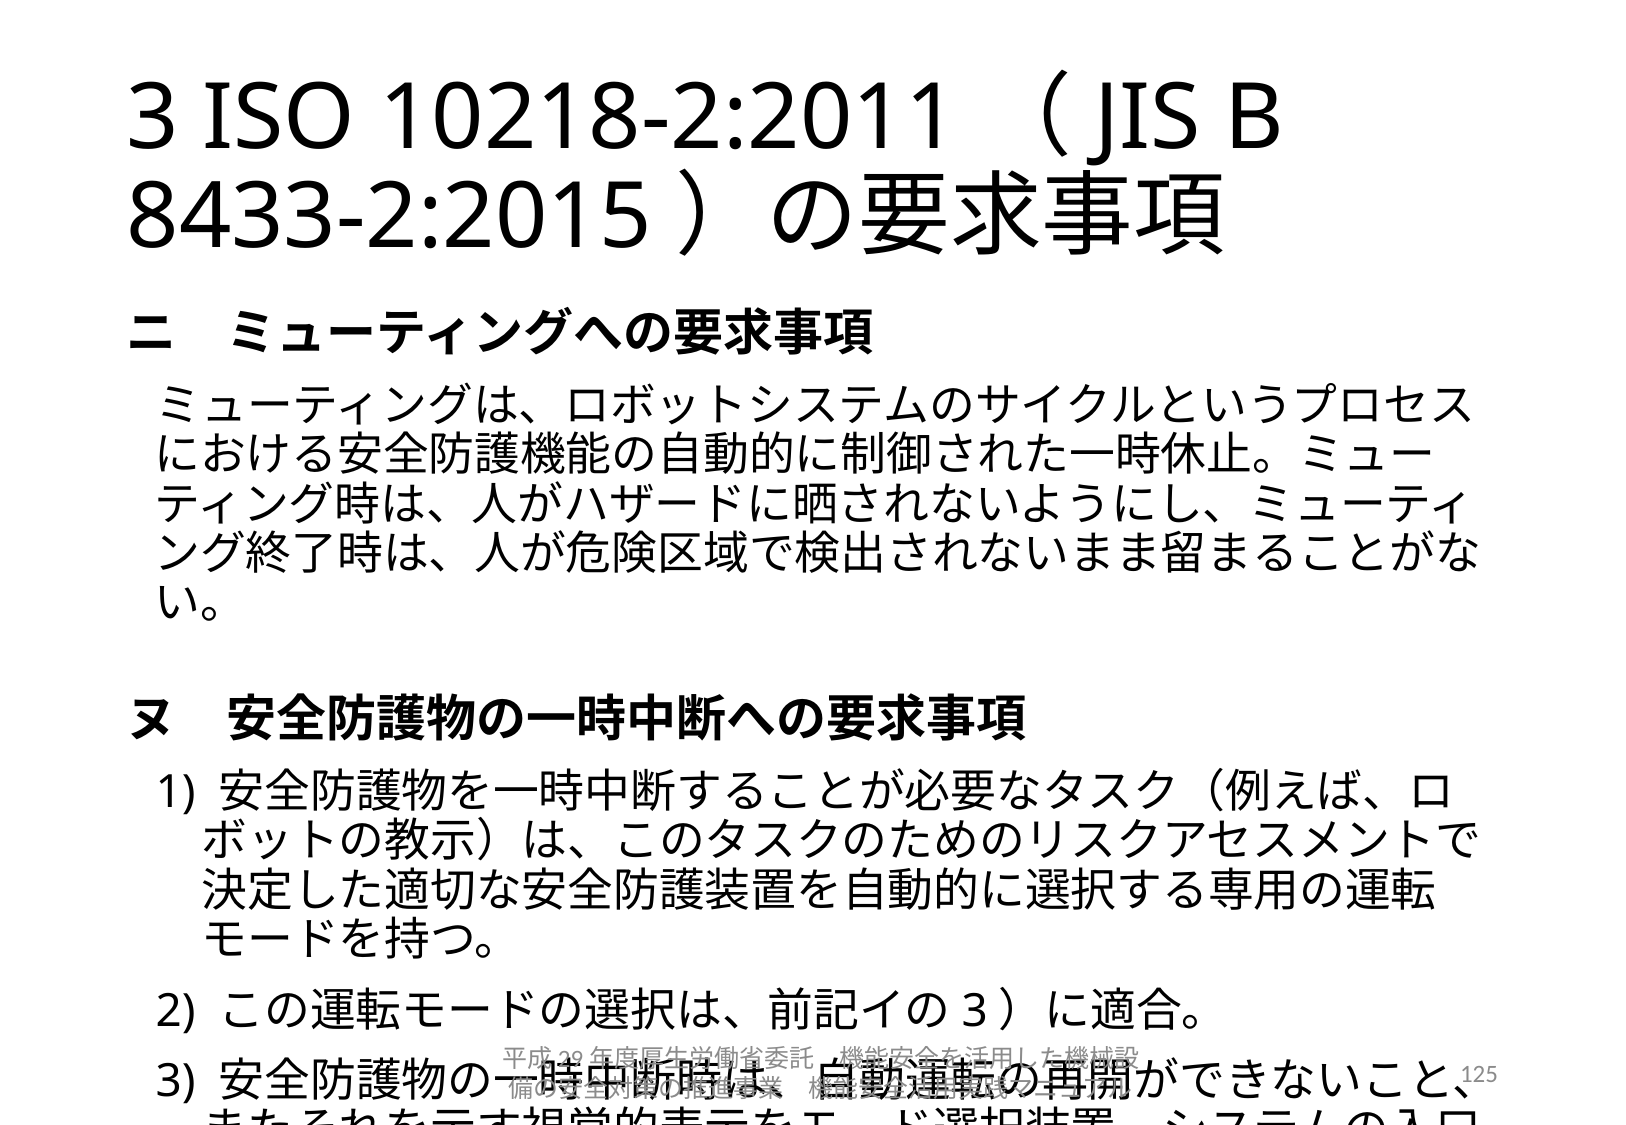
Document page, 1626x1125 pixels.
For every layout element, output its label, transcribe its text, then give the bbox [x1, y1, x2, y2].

list ニ ミューティングへの要求事項 ミューティングは、ロボットシステムのサイクルというプロセスにおける安全防護機能の自動的に制御された一時休止。ミューティング時は、人がハザードに晒されないようにし、ミューティング終了時は、人が危険区域で検出されないまま留まることがない。 ヌ 安全防護物の一時中断への要求事項 1) 安全防護物を一時中断することが必要なタスク（例えば、ロボットの教示）は、このタスクのためのリスクアセスメントで決定した適切な安全防護装置を自動的に選択する専用の運転モードを持つ。 2) この運転モードの選択は、前記イの3）に適合。 3) 安全防護物の一時中断時は、自動運転の再開ができないこと、またそれを示す視覚的表示をモード選択装置、システムの入口、及び影響のある全ての操作ステーションに備える。 [111, 299, 1514, 1014]
slide_number 125 [1147, 1042, 1514, 1103]
footer 平成29年度厚生労働省委託 機能安全を活用した機械設備の安全対策の推進事業 機能安全活用実践マニュアル [485, 1042, 1147, 1103]
title 3 ISO 10218-2:2011（JIS B 8433-2:2015）の要求事項 [111, 59, 1514, 278]
